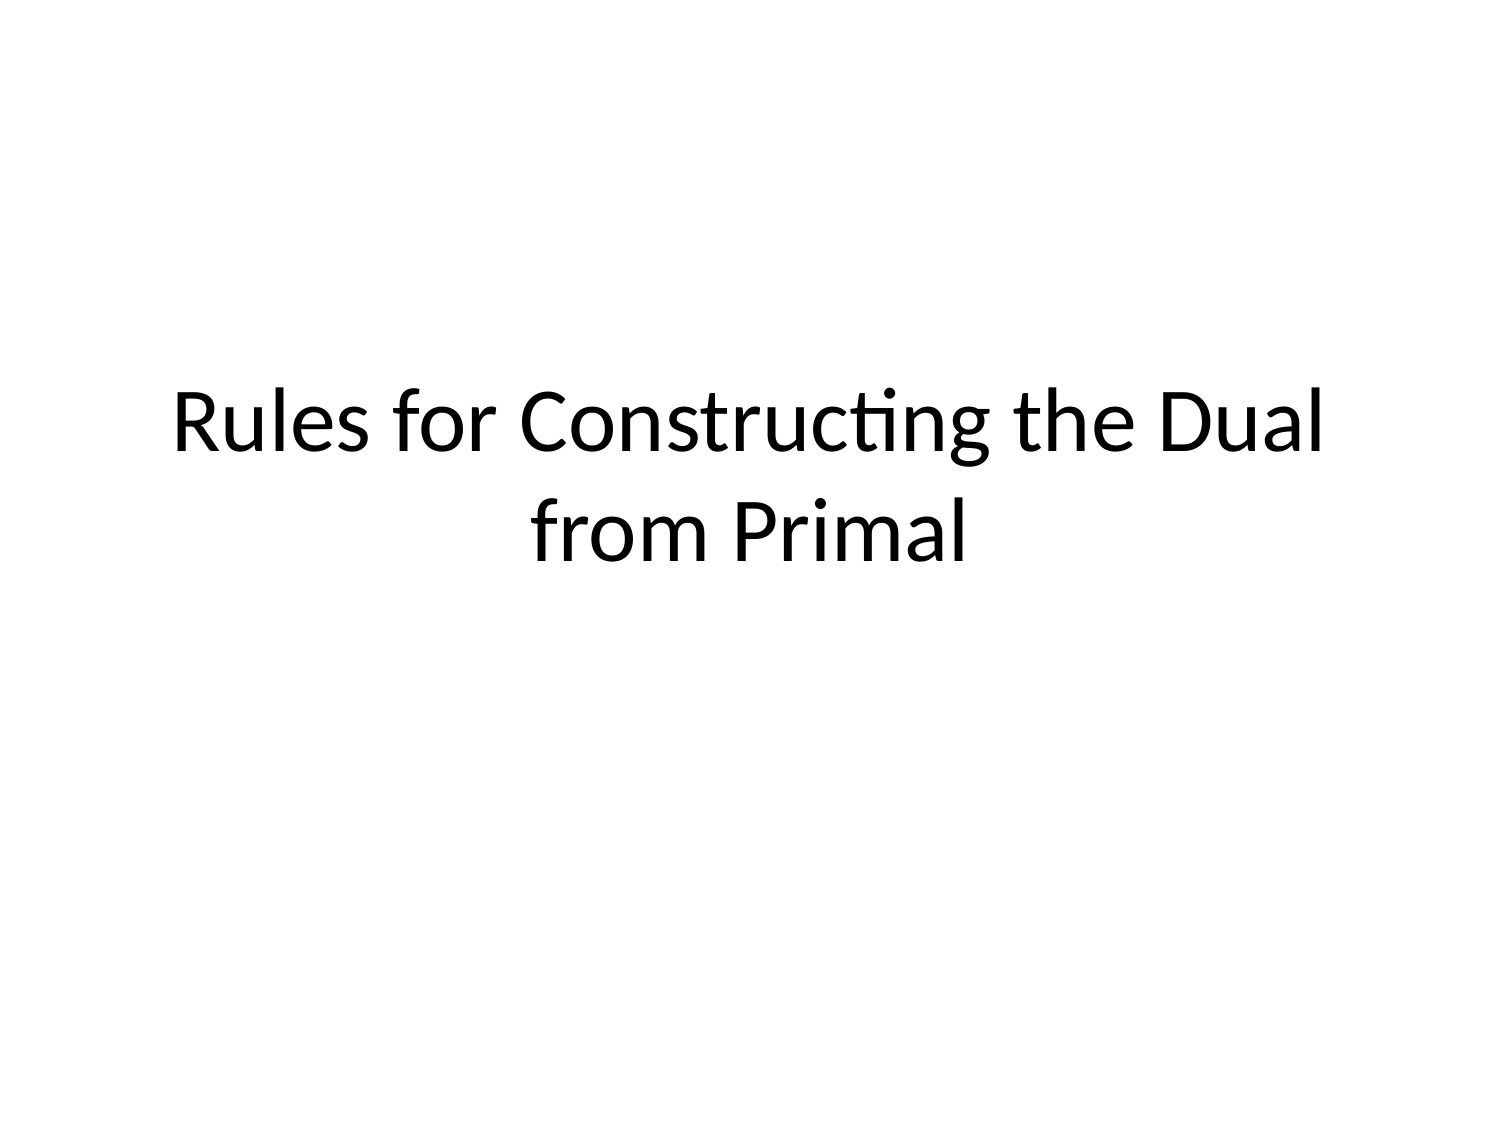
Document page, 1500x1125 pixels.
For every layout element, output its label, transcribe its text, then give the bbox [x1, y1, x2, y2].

title Rules for Constructing the Dual from Primal [112, 349, 1388, 591]
